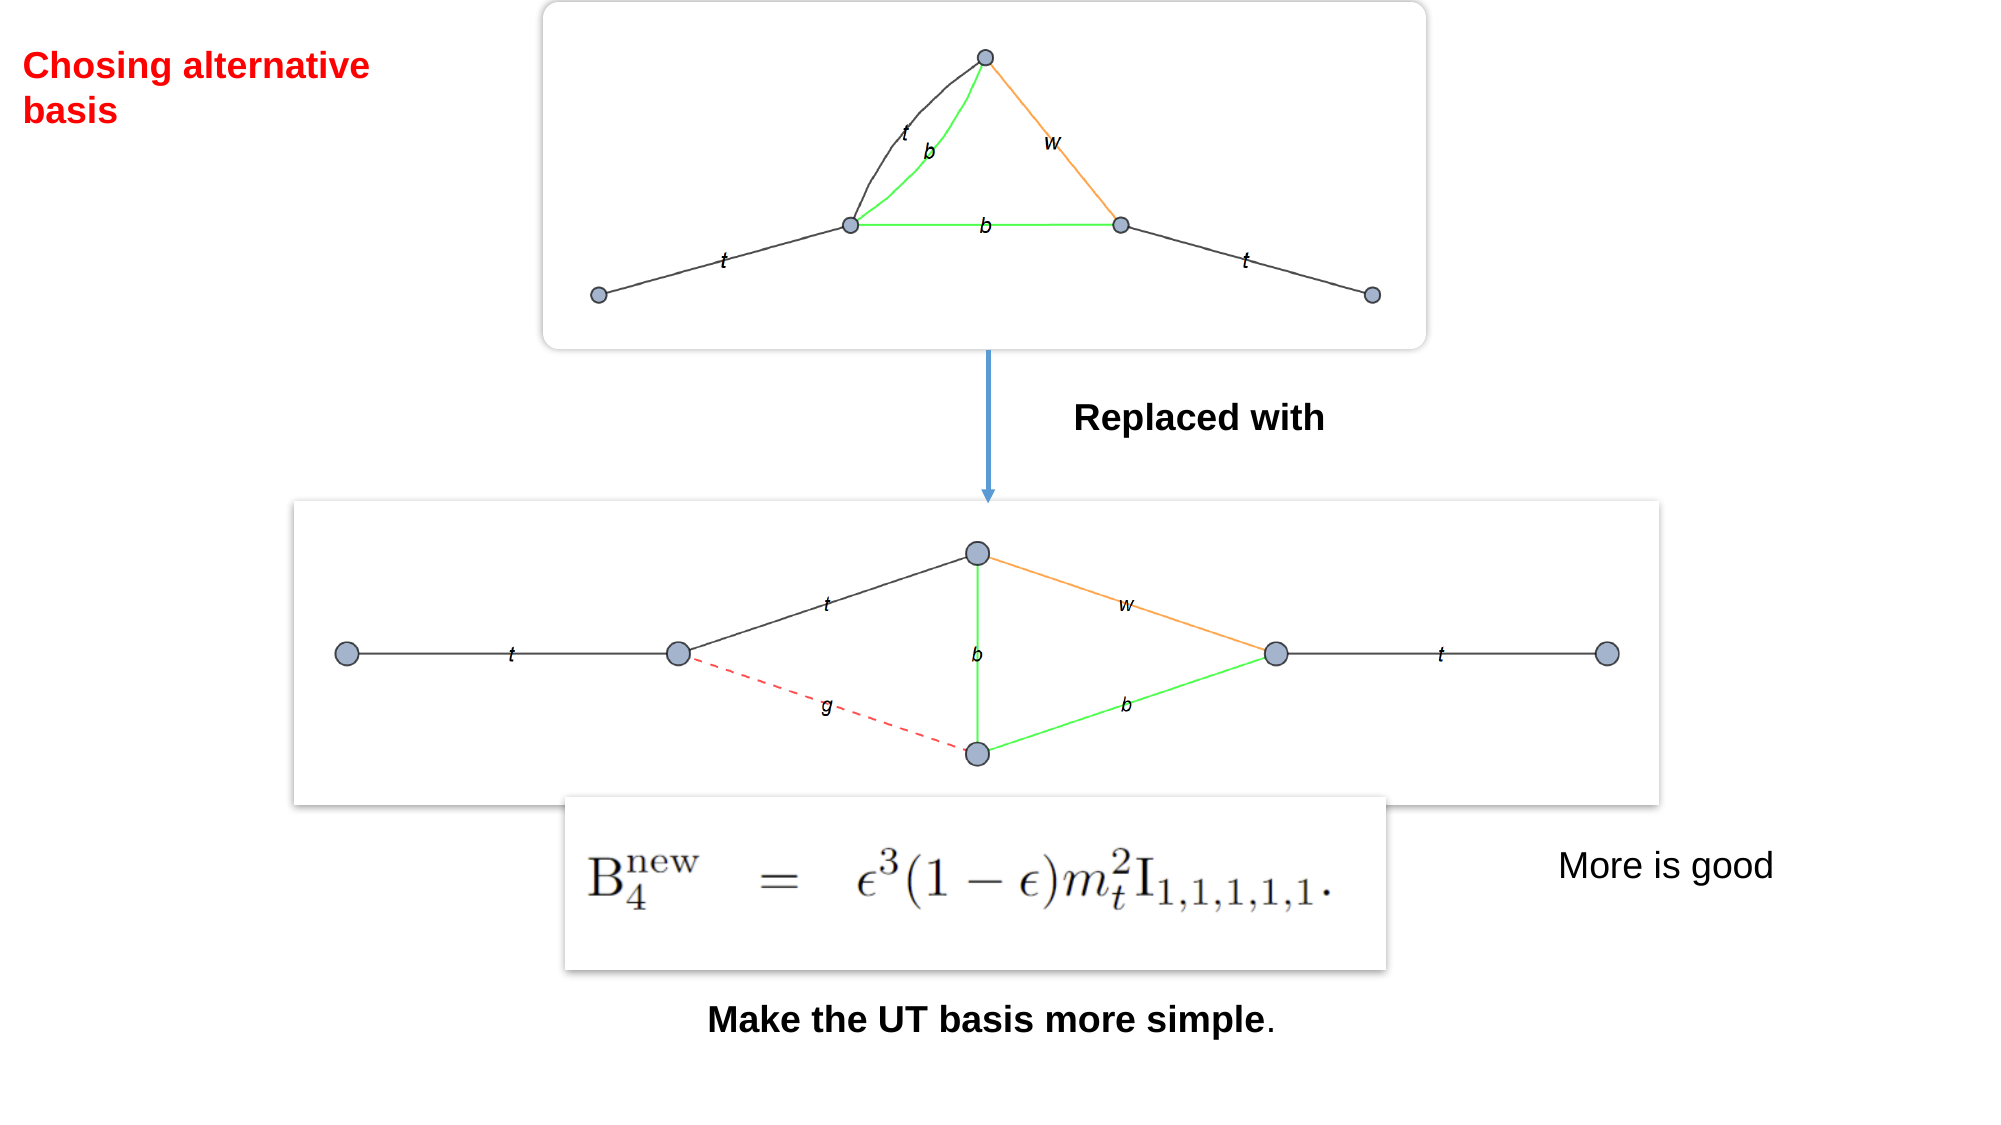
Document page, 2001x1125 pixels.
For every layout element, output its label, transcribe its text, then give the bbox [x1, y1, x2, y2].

text_box Make the UT basis more simple. [692, 987, 1346, 1048]
picture [579, 811, 1372, 956]
text_box Replaced with [1059, 385, 1355, 446]
text_box Chosing alternative basis [7, 33, 457, 139]
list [308, 515, 1645, 791]
picture [574, 33, 1396, 318]
text_box More is good [1543, 834, 1945, 894]
